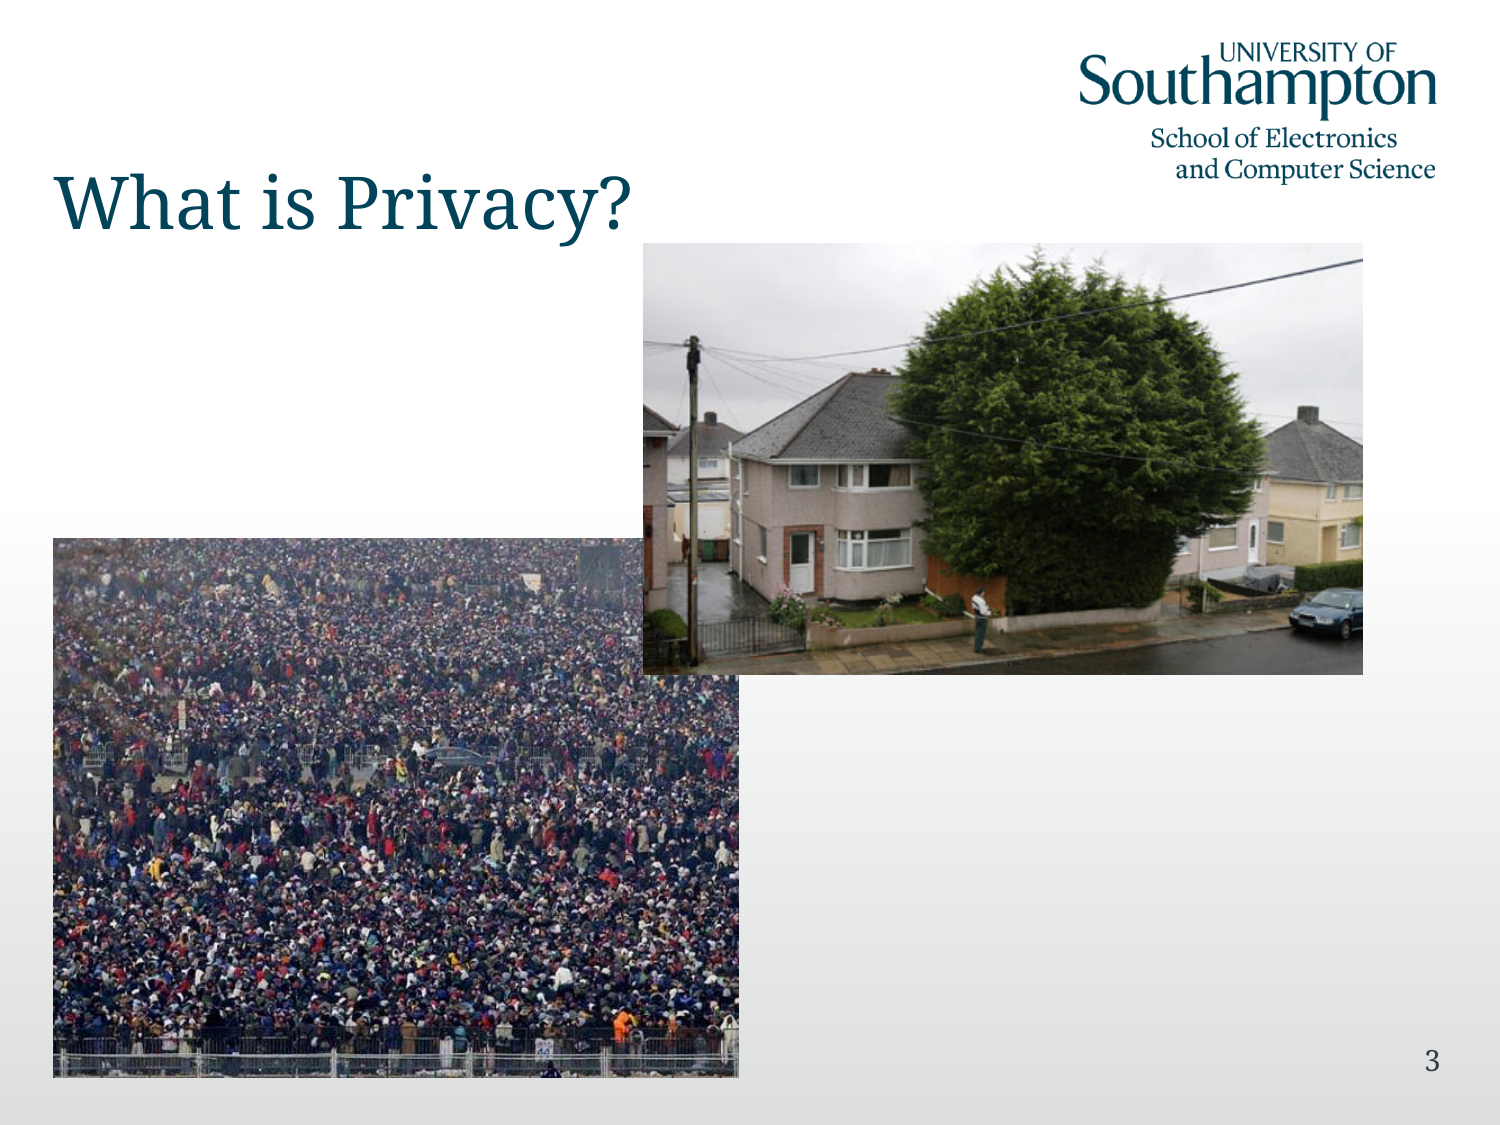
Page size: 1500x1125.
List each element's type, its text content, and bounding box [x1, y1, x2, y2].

title What is Privacy? [53, 148, 1447, 256]
picture [52, 243, 1363, 1079]
slide_number 3 [1128, 1034, 1441, 1110]
picture [1242, 42, 1251, 53]
picture [1080, 71, 1103, 101]
picture [1080, 42, 1437, 148]
